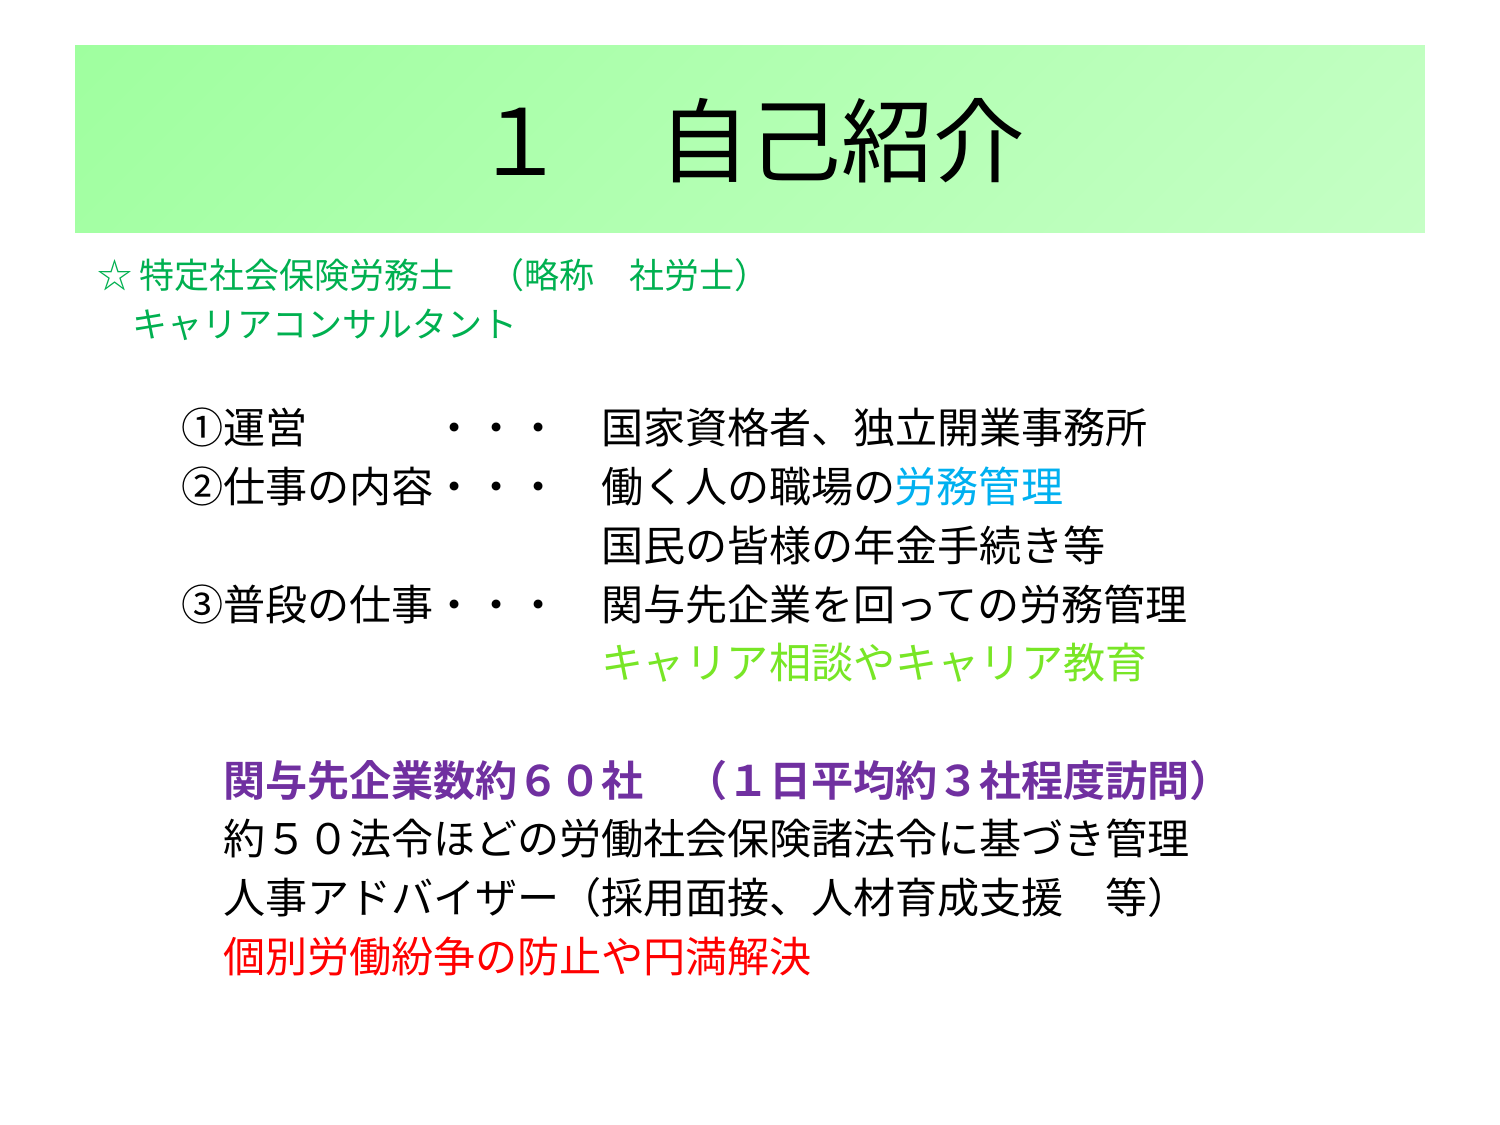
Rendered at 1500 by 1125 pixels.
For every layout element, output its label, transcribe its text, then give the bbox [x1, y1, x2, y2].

list ☆特定社会保険労務士 （略称 社労士） キャリアコンサルタント ①運営 ・・・ 国家資格者、独立開業事務所 ②仕事の内容・・・ 働く人の職場の労務管理 国民の皆様の年金手続き等 ③普段の仕事・・・ 関与先企業を回っての労務管理 キャリア相談やキャリア教育 関与先企業数約６０社 （１日平均約３社程度訪問） 約５０法令ほどの労働社会保険諸法令に基づき管理 人事アドバイザー（採用面接、人材育成支援 等） 個別労働紛争の防止や円満解決 [82, 246, 1432, 989]
title １ 自己紹介 [75, 45, 1425, 233]
